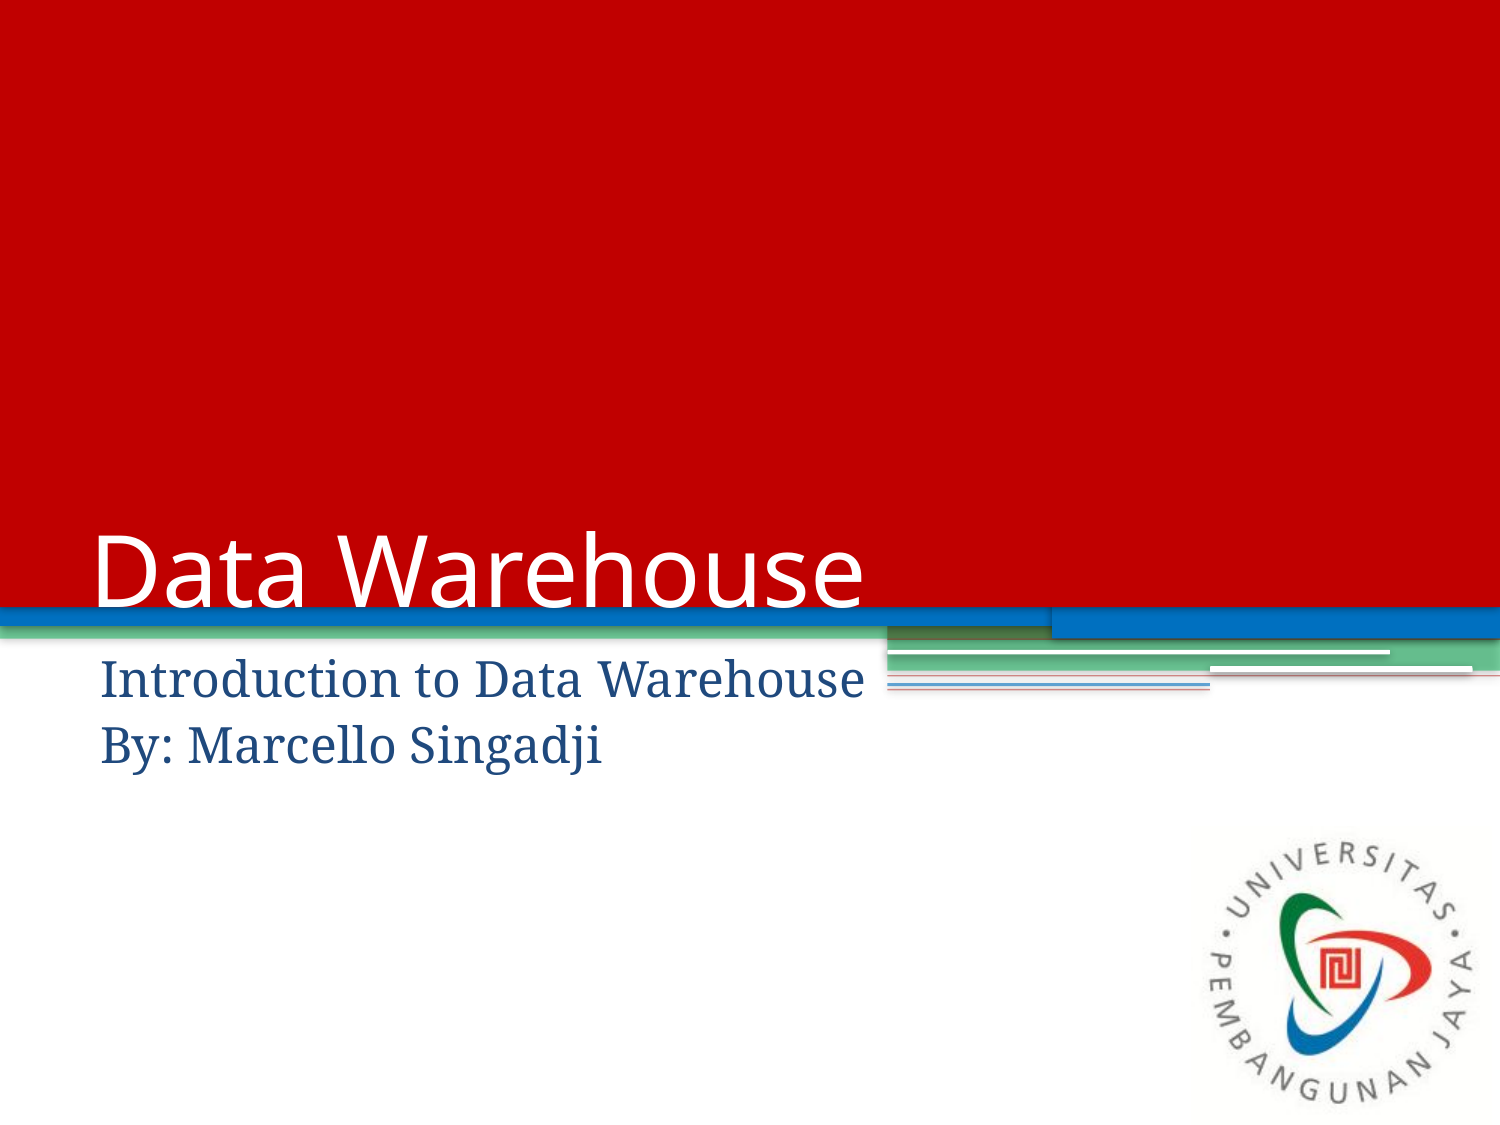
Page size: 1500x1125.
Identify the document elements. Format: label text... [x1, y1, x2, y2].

title Data Warehouse [75, 394, 1463, 636]
subtitle Introduction to Data Warehouse By: Marcello Singadji [75, 639, 888, 928]
picture [1191, 826, 1492, 1125]
